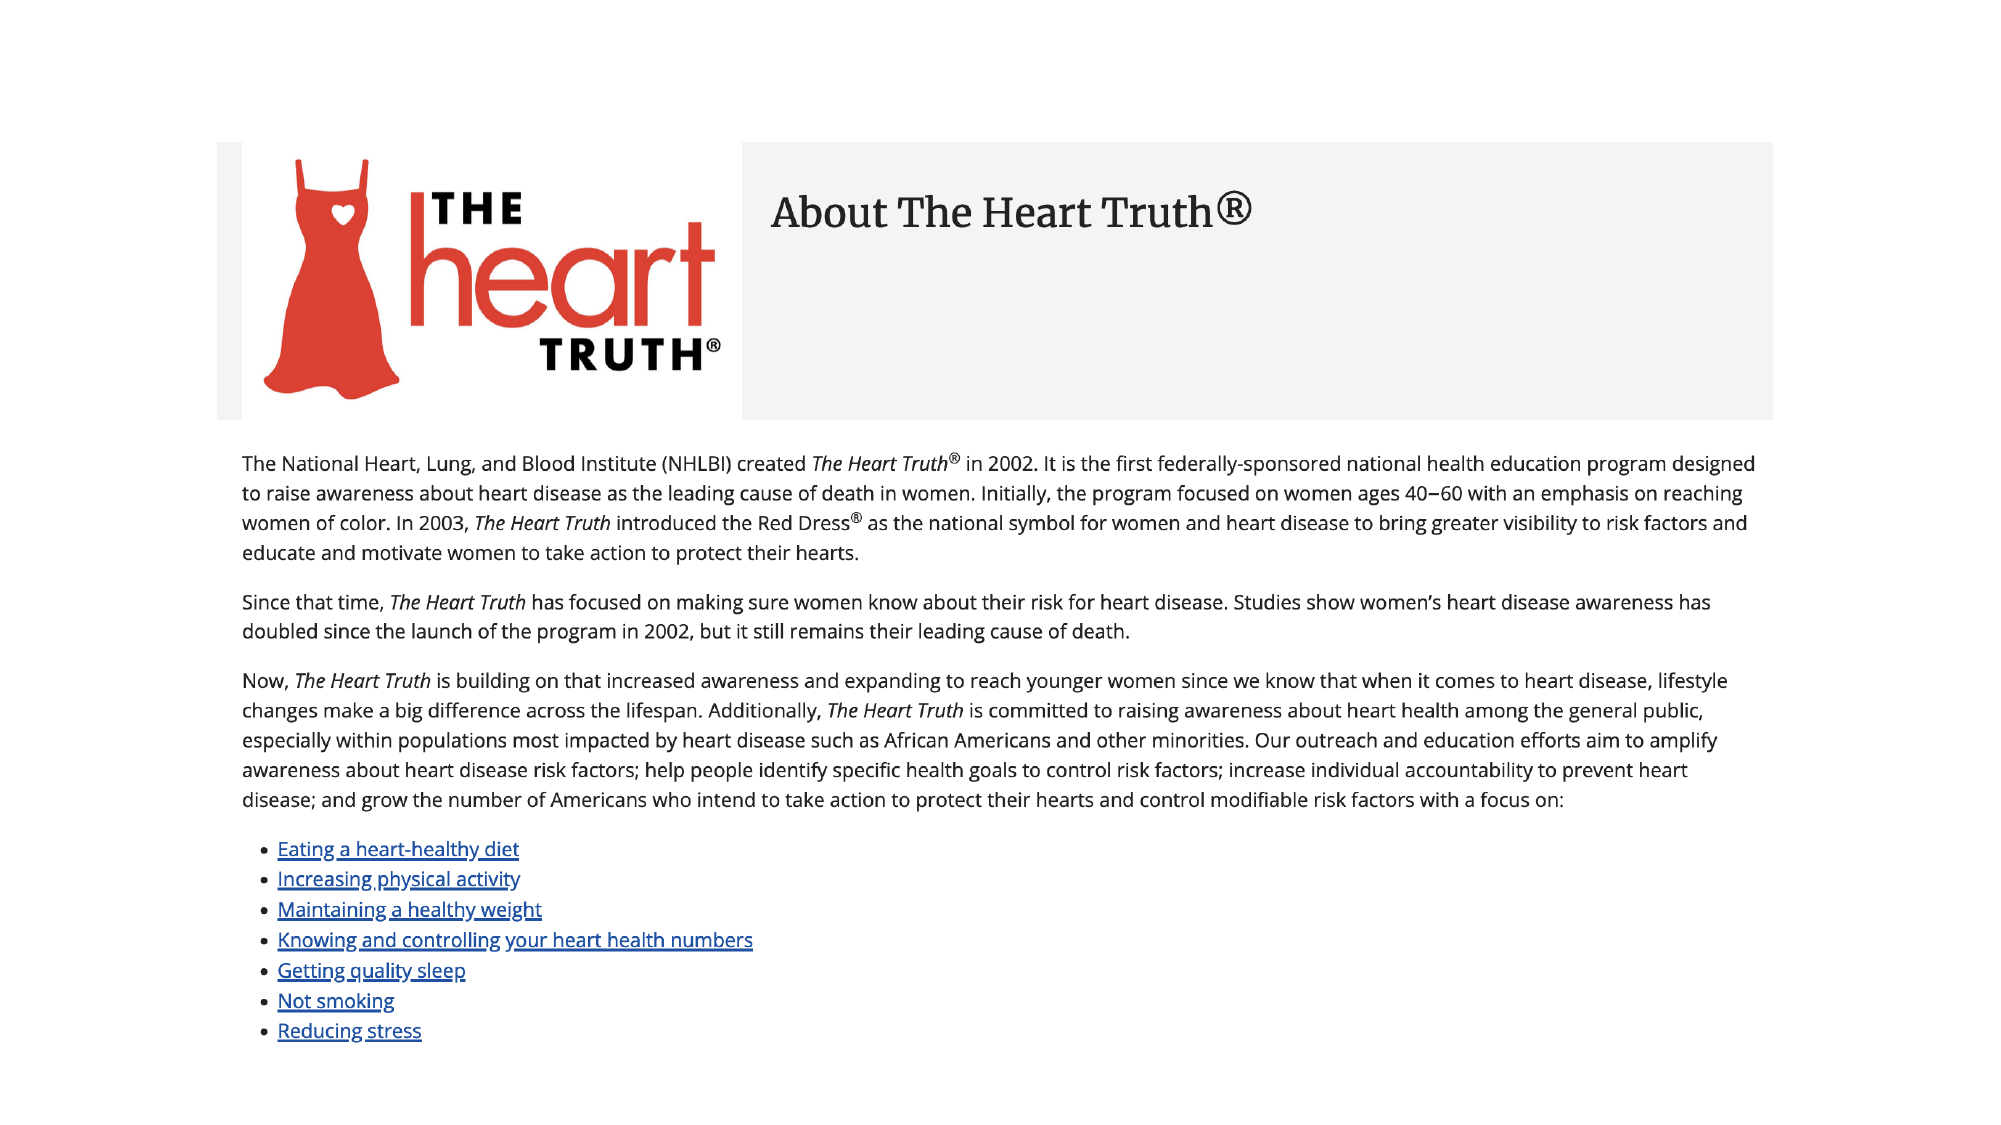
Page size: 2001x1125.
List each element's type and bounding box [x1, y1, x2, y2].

list [217, 142, 1773, 1063]
